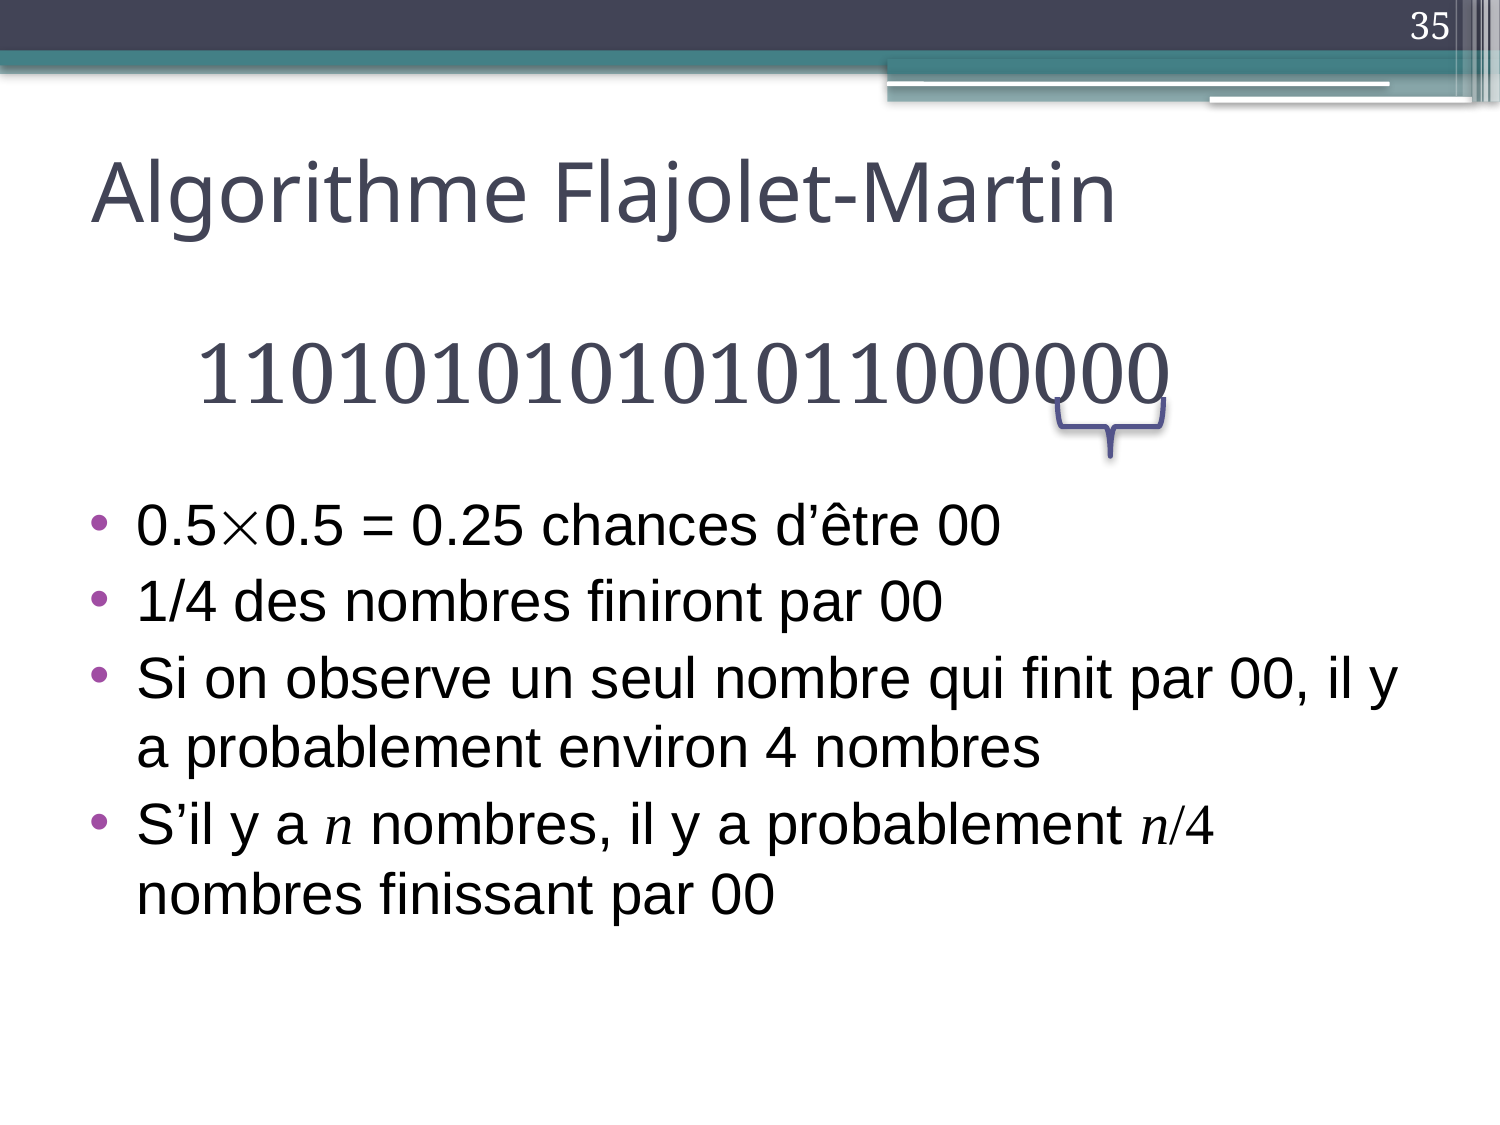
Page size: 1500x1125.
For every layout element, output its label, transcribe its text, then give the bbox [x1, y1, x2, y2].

text_box 110101010101011000000 [135, 313, 1235, 428]
slide_number 35 [1341, 0, 1466, 61]
text_box [1054, 397, 1167, 459]
list 0.50.5 = 0.25 chances d’être 00 1/4 des nombres finiront par 00 Si on observe un seul nombre qui finit par 00, il y a probablement environ 4 nombres S’il y a n nombres, il y a probablement n/4 nombres finissant par 00 [75, 479, 1425, 1079]
title Algorithme Flajolet-Martin [76, 101, 1427, 277]
